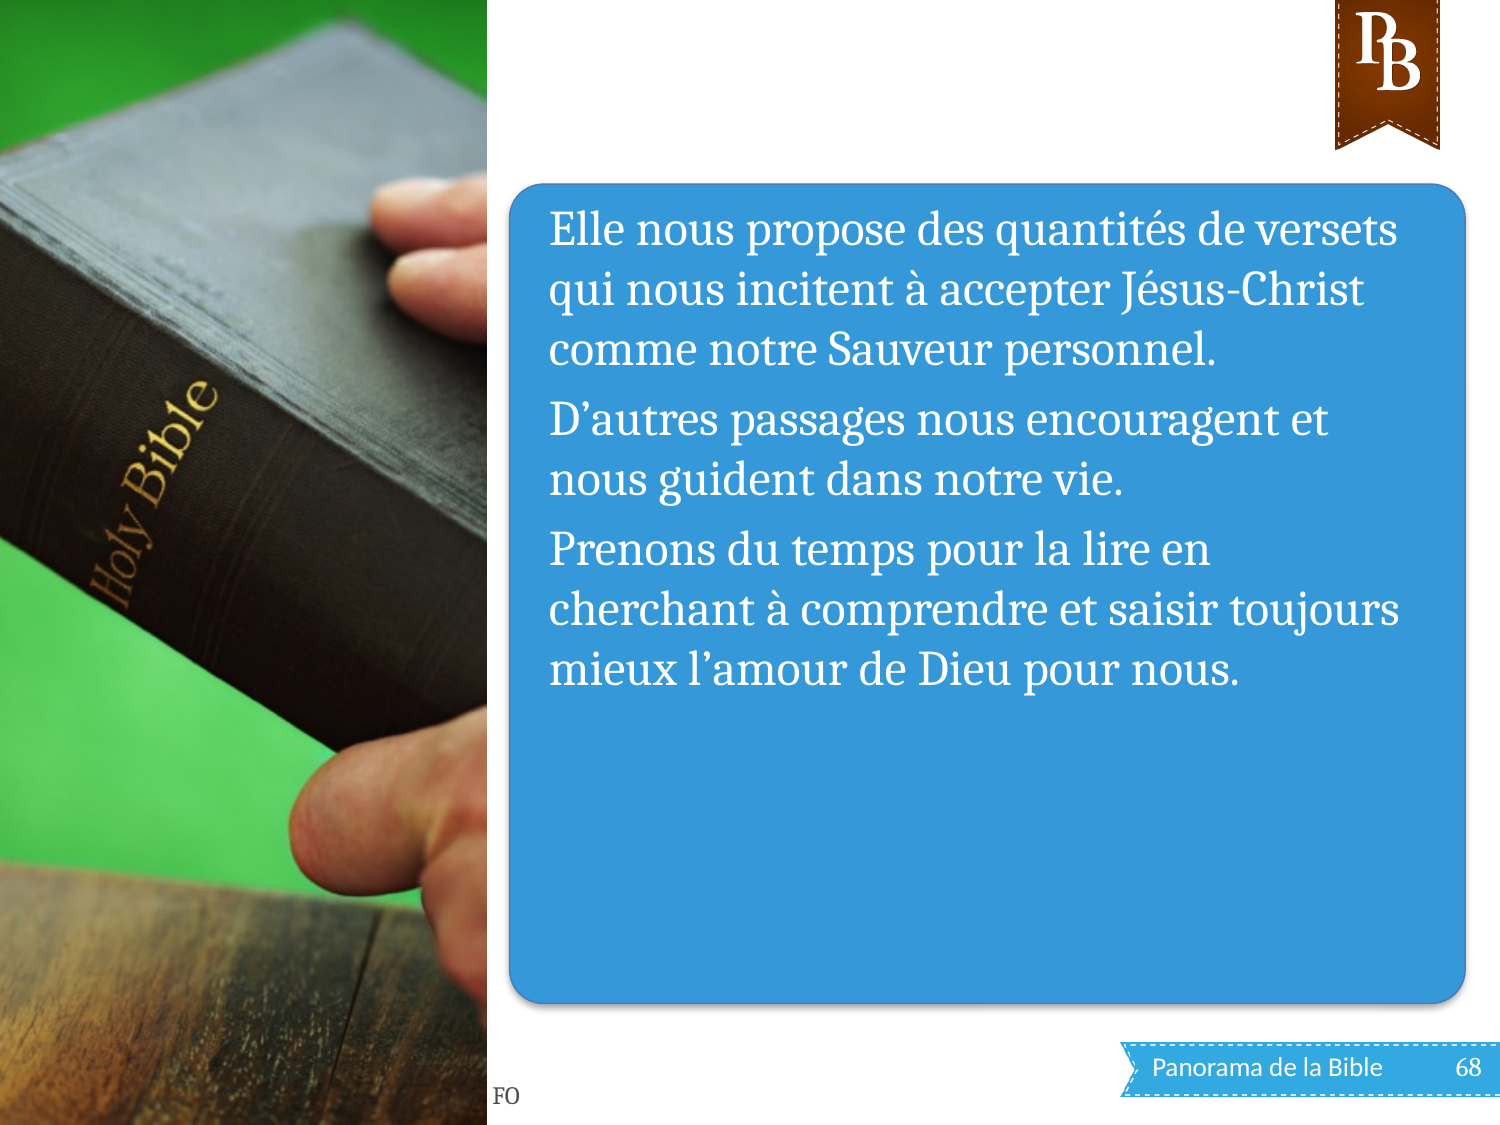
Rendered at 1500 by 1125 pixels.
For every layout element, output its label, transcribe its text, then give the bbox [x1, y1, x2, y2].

picture [1120, 1042, 1500, 1097]
list Elle nous propose des quantités de versets qui nous incitent à accepter Jésus-Christ comme notre Sauveur personnel. D’autres passages nous encouragent et nous guident dans notre vie. Prenons du temps pour la lire en cherchant à comprendre et saisir toujours mieux l’amour de Dieu pour nous. [533, 187, 1440, 998]
picture [1335, 0, 1440, 150]
picture [0, 0, 487, 1125]
text_box FO [491, 1072, 557, 1118]
